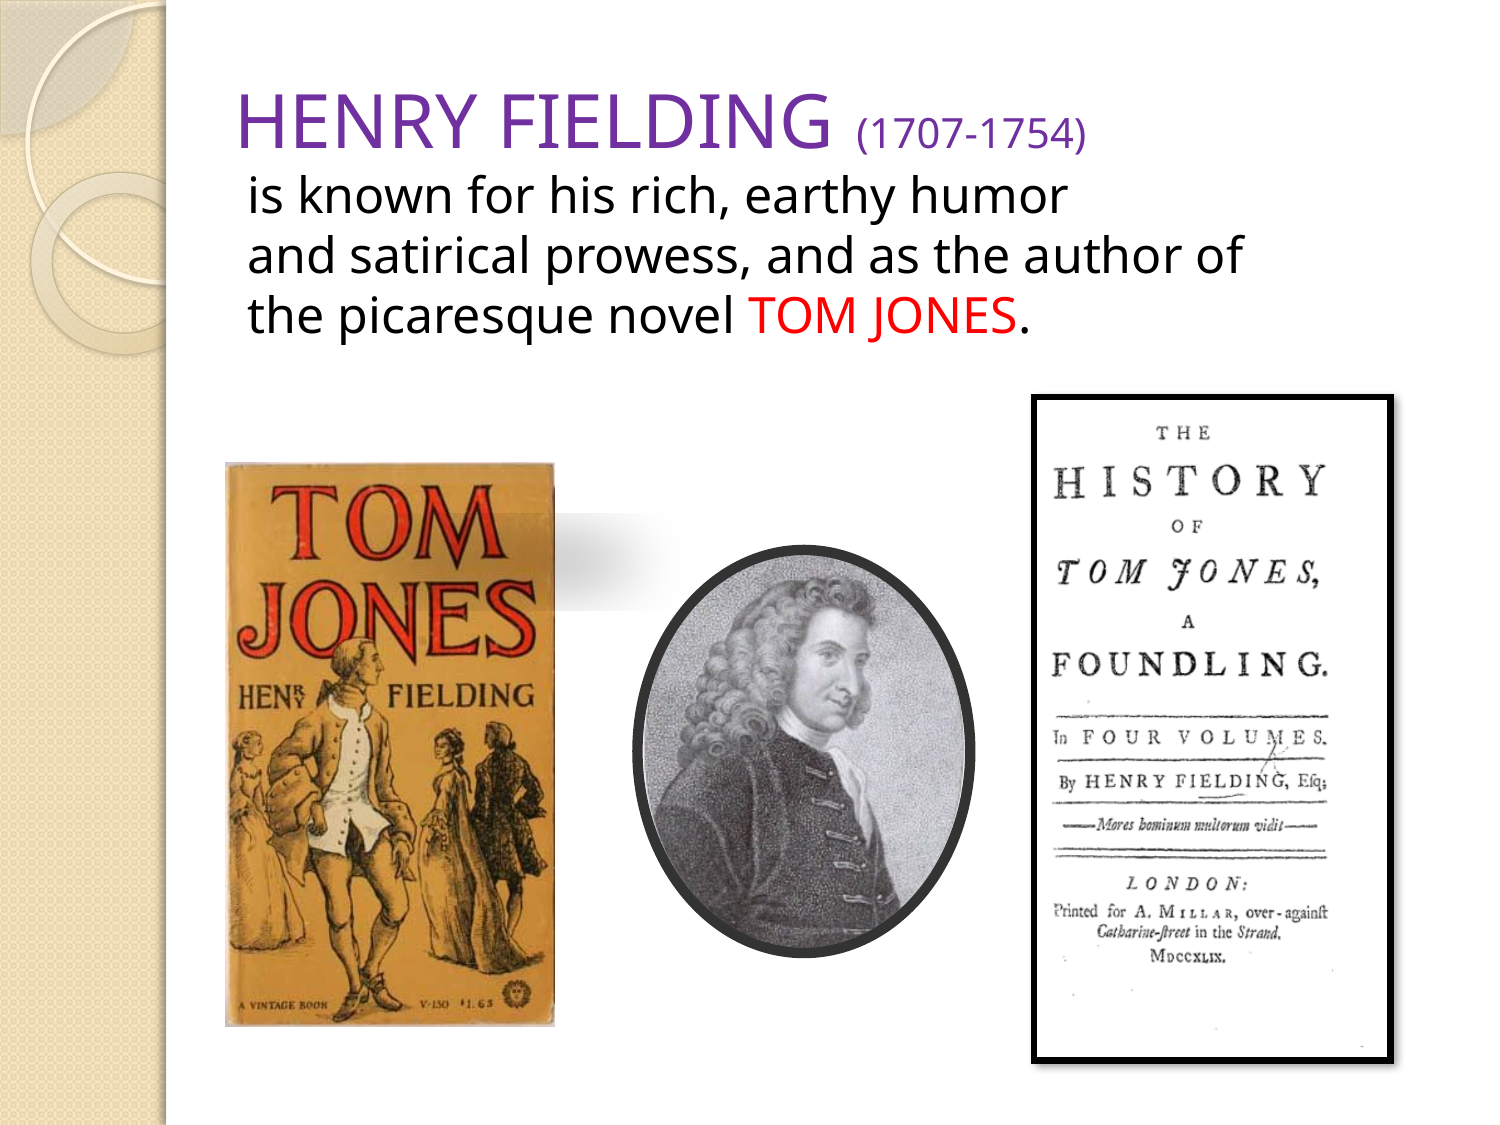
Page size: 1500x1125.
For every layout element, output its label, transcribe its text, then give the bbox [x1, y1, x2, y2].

title HENRY FIELDING (1707-1754) is known for his rich, earthy humor and satirical prowess, and as the author of the picaresque novel TOM JONES. [187, 50, 1413, 368]
picture [1037, 399, 1388, 1058]
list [224, 462, 556, 1027]
picture [637, 549, 971, 954]
